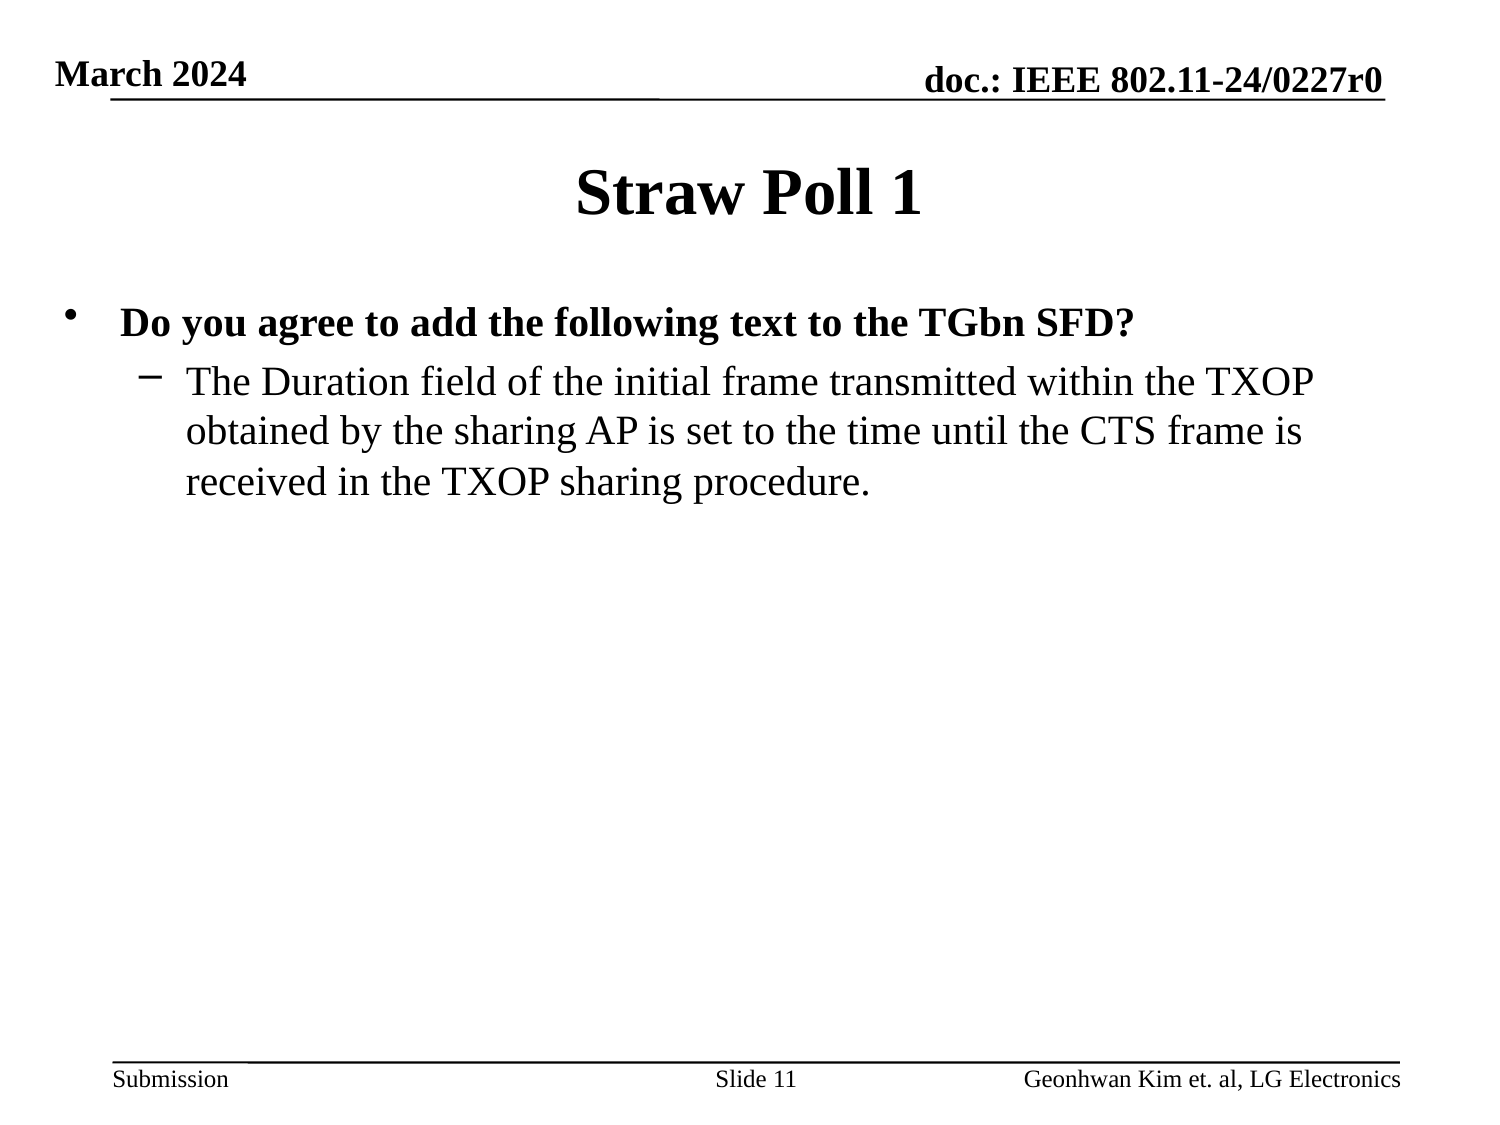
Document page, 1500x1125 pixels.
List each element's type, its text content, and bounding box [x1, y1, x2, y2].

list Do you agree to add the following text to the TGbn SFD? The Duration field of the initial frame transmitted within the TXOP obtained by the sharing AP is set to the time until the CTS frame is received in the TXOP sharing procedure. [48, 287, 1452, 1000]
title Straw Poll 1 [48, 112, 1452, 263]
slide_number Slide 11 [712, 1061, 800, 1093]
footer Geonhwan Kim et. al, LG Electronics [1018, 1061, 1402, 1093]
